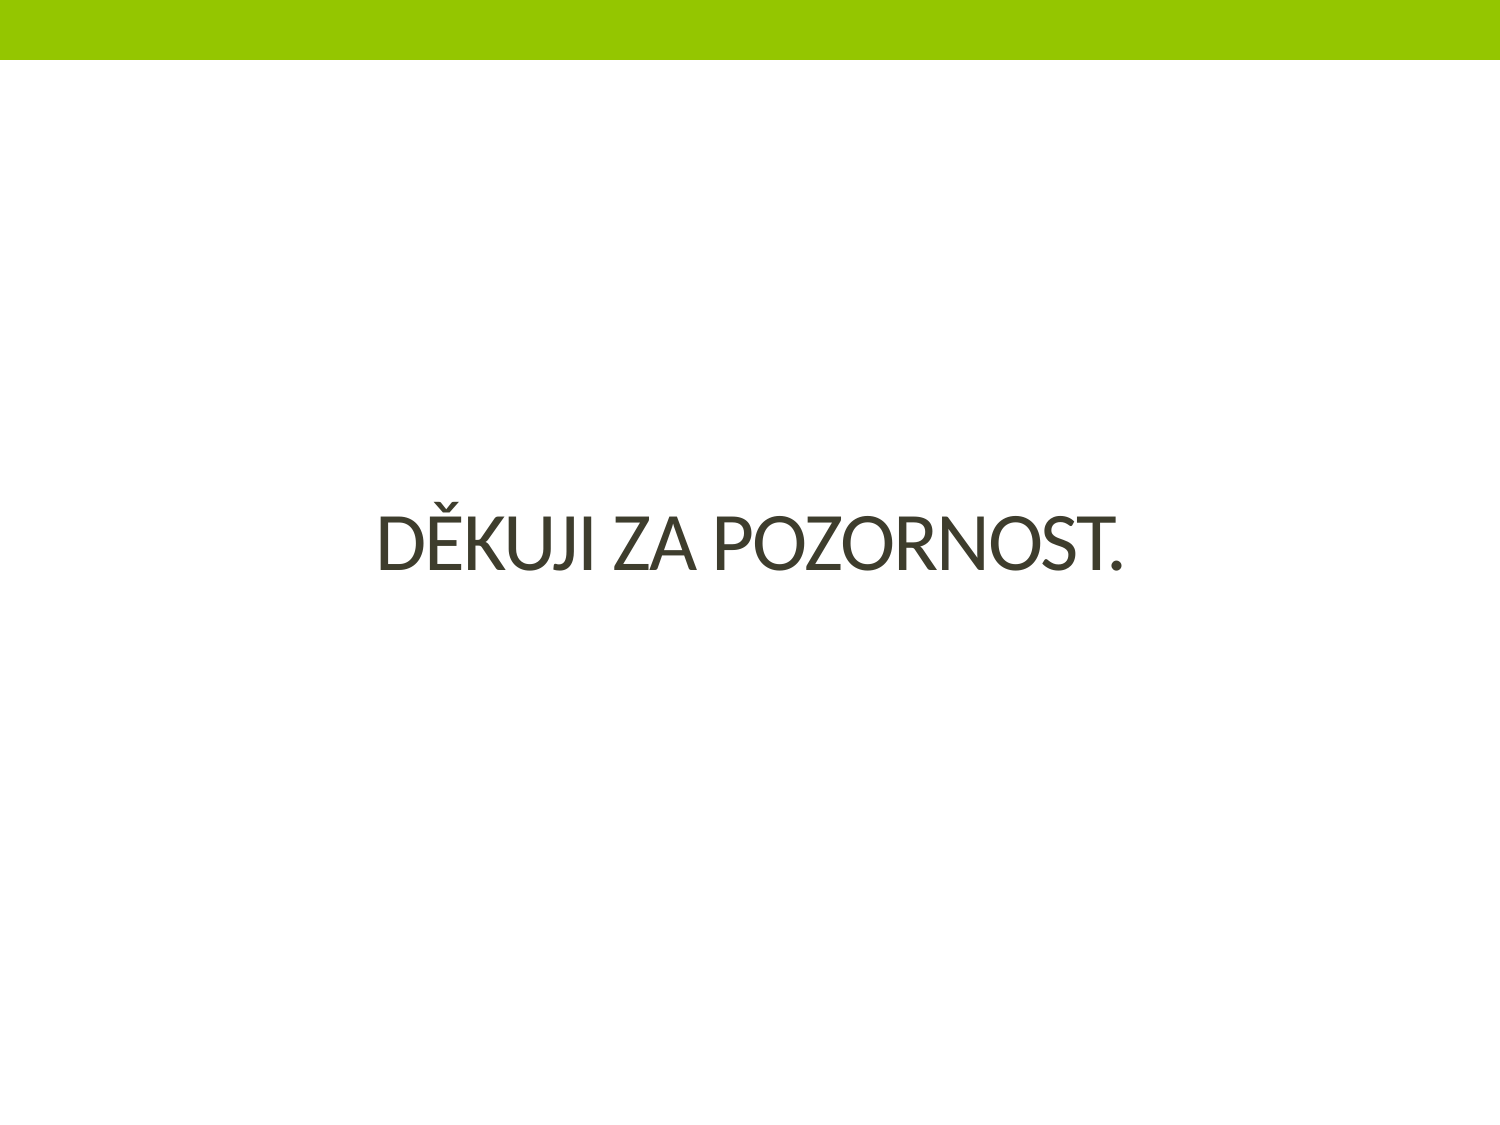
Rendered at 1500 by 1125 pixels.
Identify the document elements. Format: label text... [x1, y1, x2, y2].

title DĚKUJI ZA POZORNOST. [76, 456, 1427, 619]
